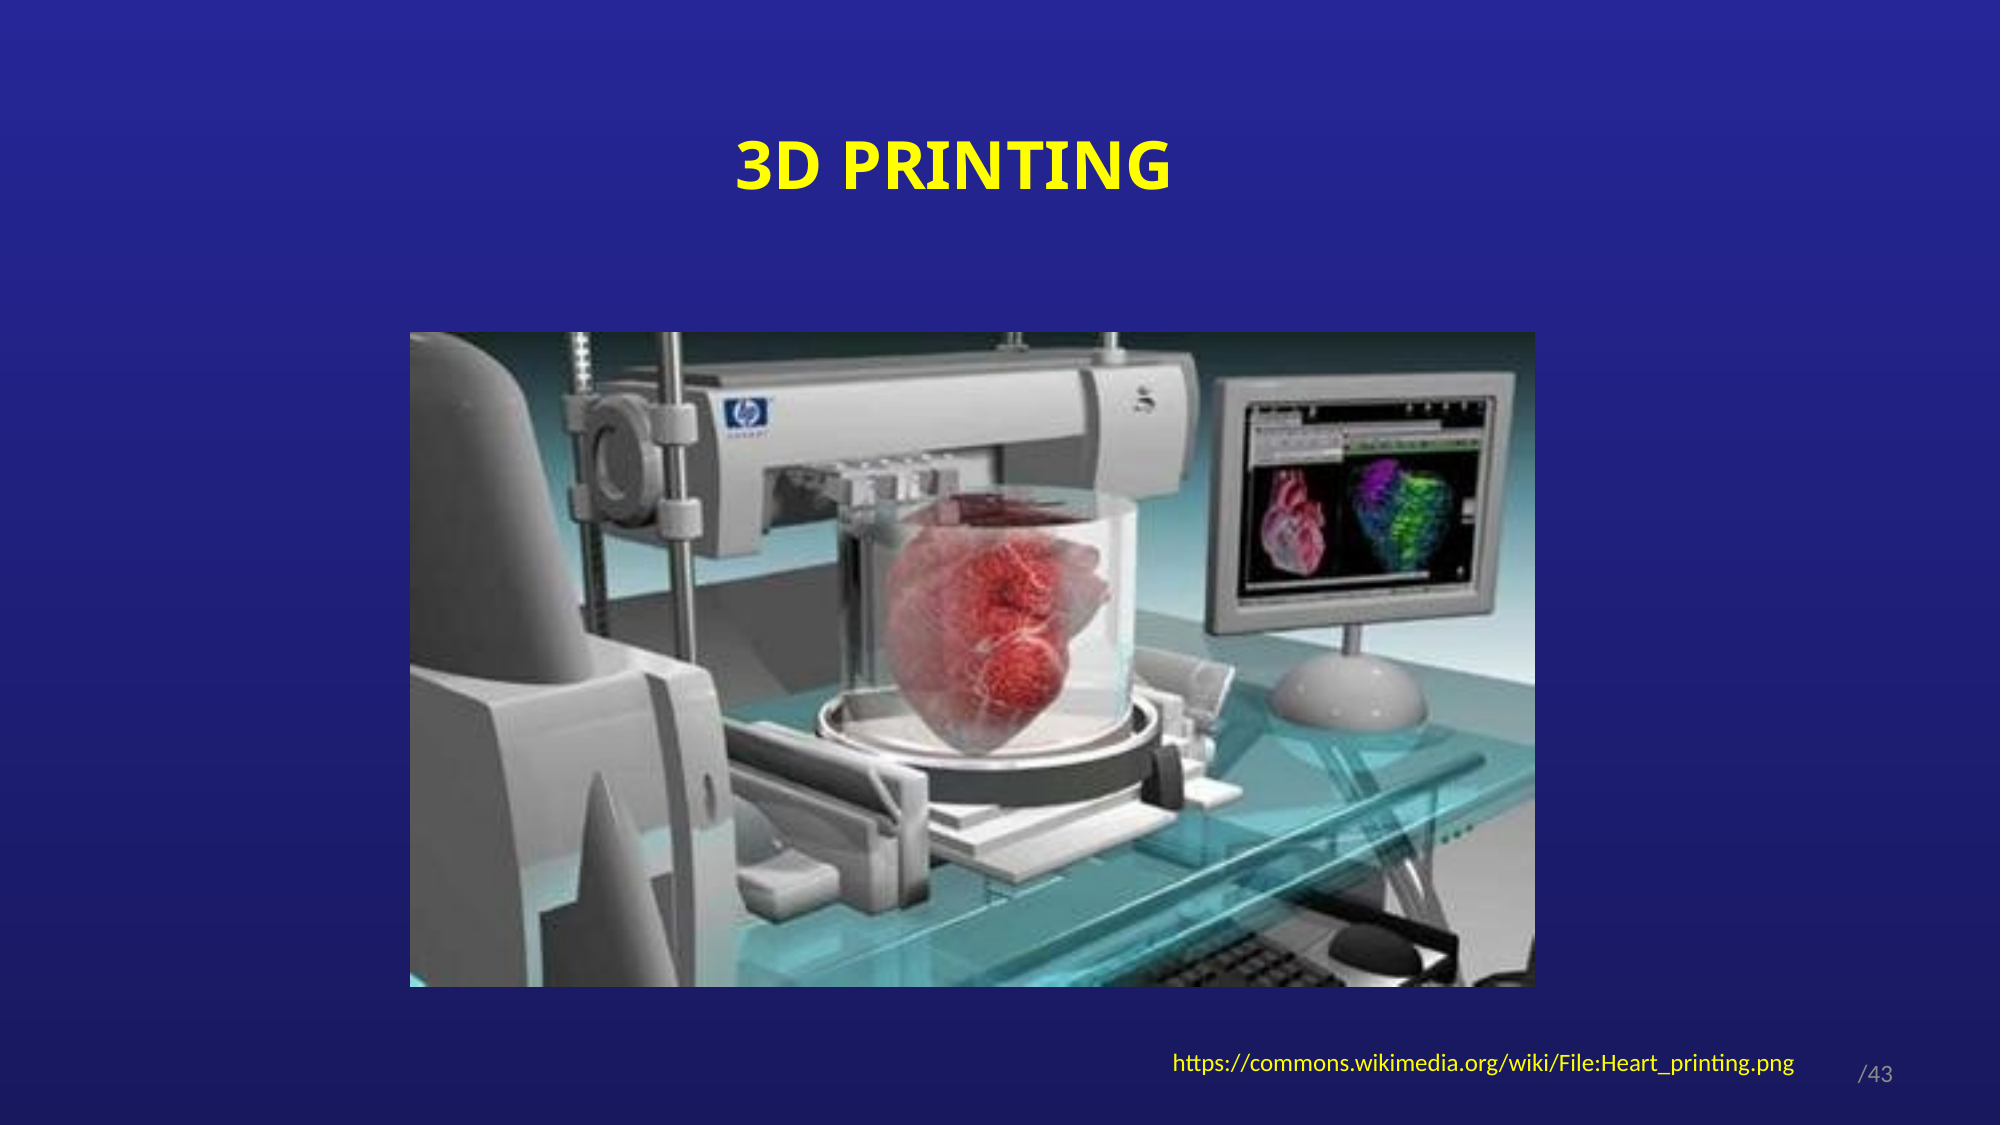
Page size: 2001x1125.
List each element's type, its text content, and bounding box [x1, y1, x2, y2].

picture [410, 332, 1535, 987]
slide_number https://commons.wikimedia.org/wiki/File:Heart_printing.png [1112, 1020, 1811, 1103]
footer /43 [1837, 1042, 1914, 1103]
text_box 3D PRINTING [472, 115, 1437, 210]
